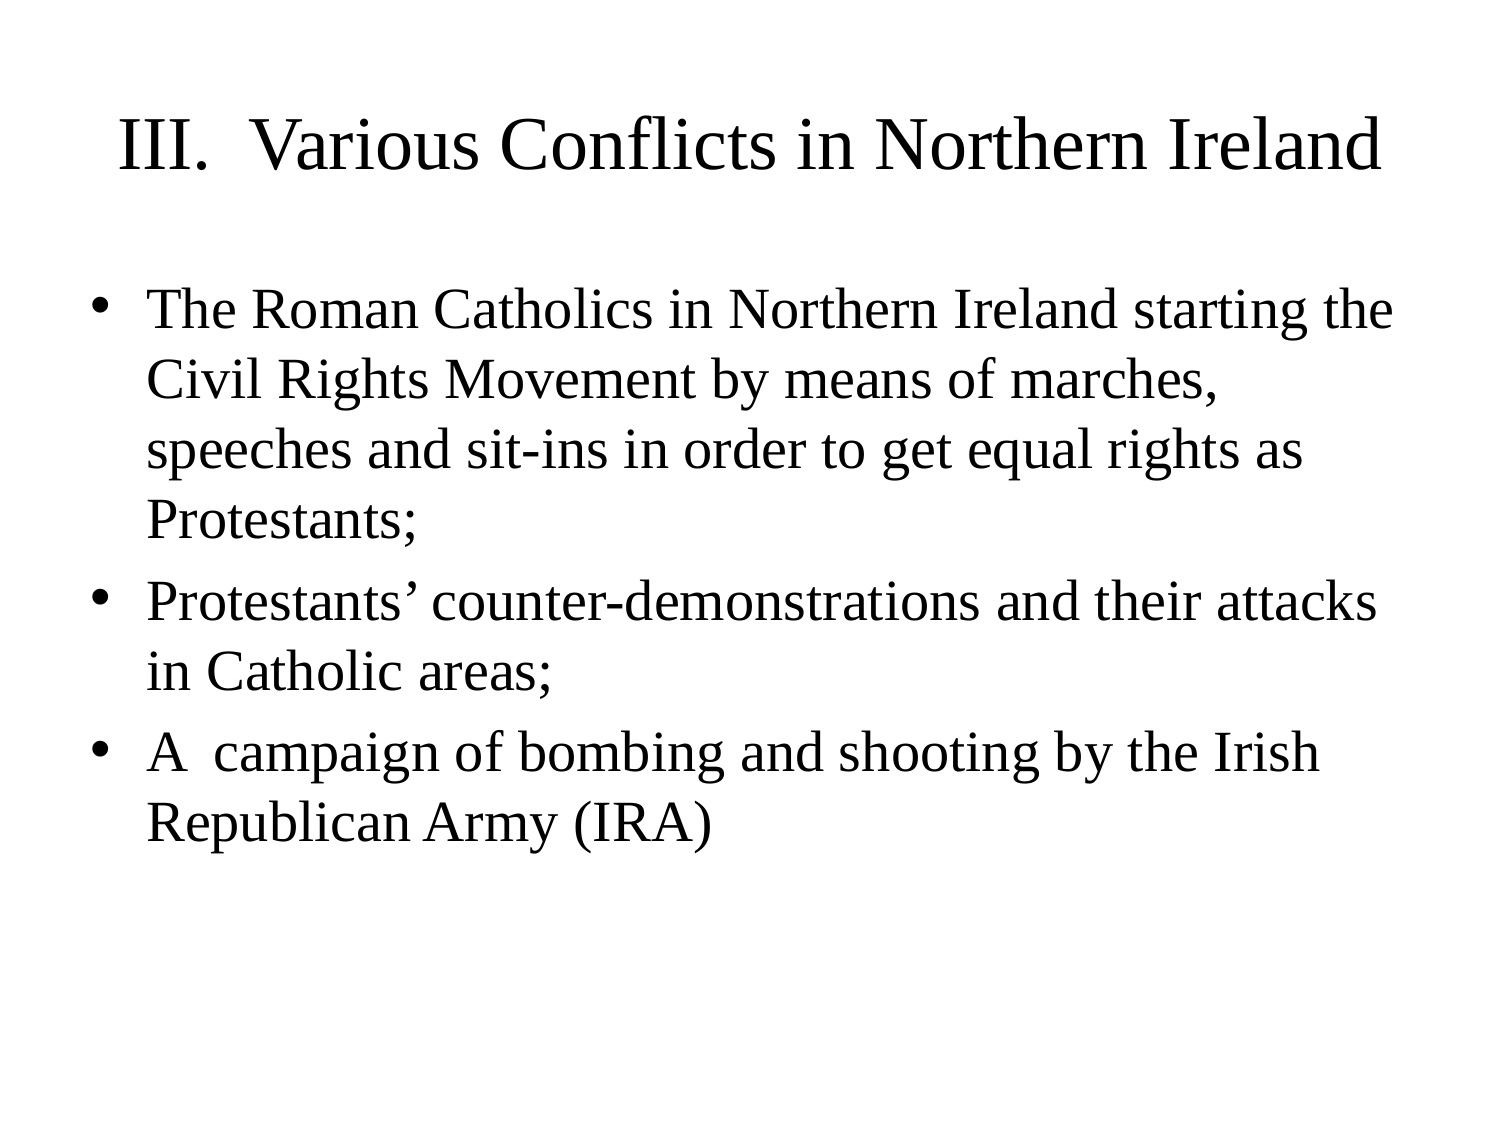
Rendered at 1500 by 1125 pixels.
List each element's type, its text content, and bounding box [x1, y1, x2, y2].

list The Roman Catholics in Northern Ireland starting the Civil Rights Movement by means of marches, speeches and sit-ins in order to get equal rights as Protestants; Protestants’ counter-demonstrations and their attacks in Catholic areas; A campaign of bombing and shooting by the Irish Republican Army (IRA) [75, 262, 1425, 1005]
title III. Various Conflicts in Northern Ireland [75, 45, 1425, 233]
